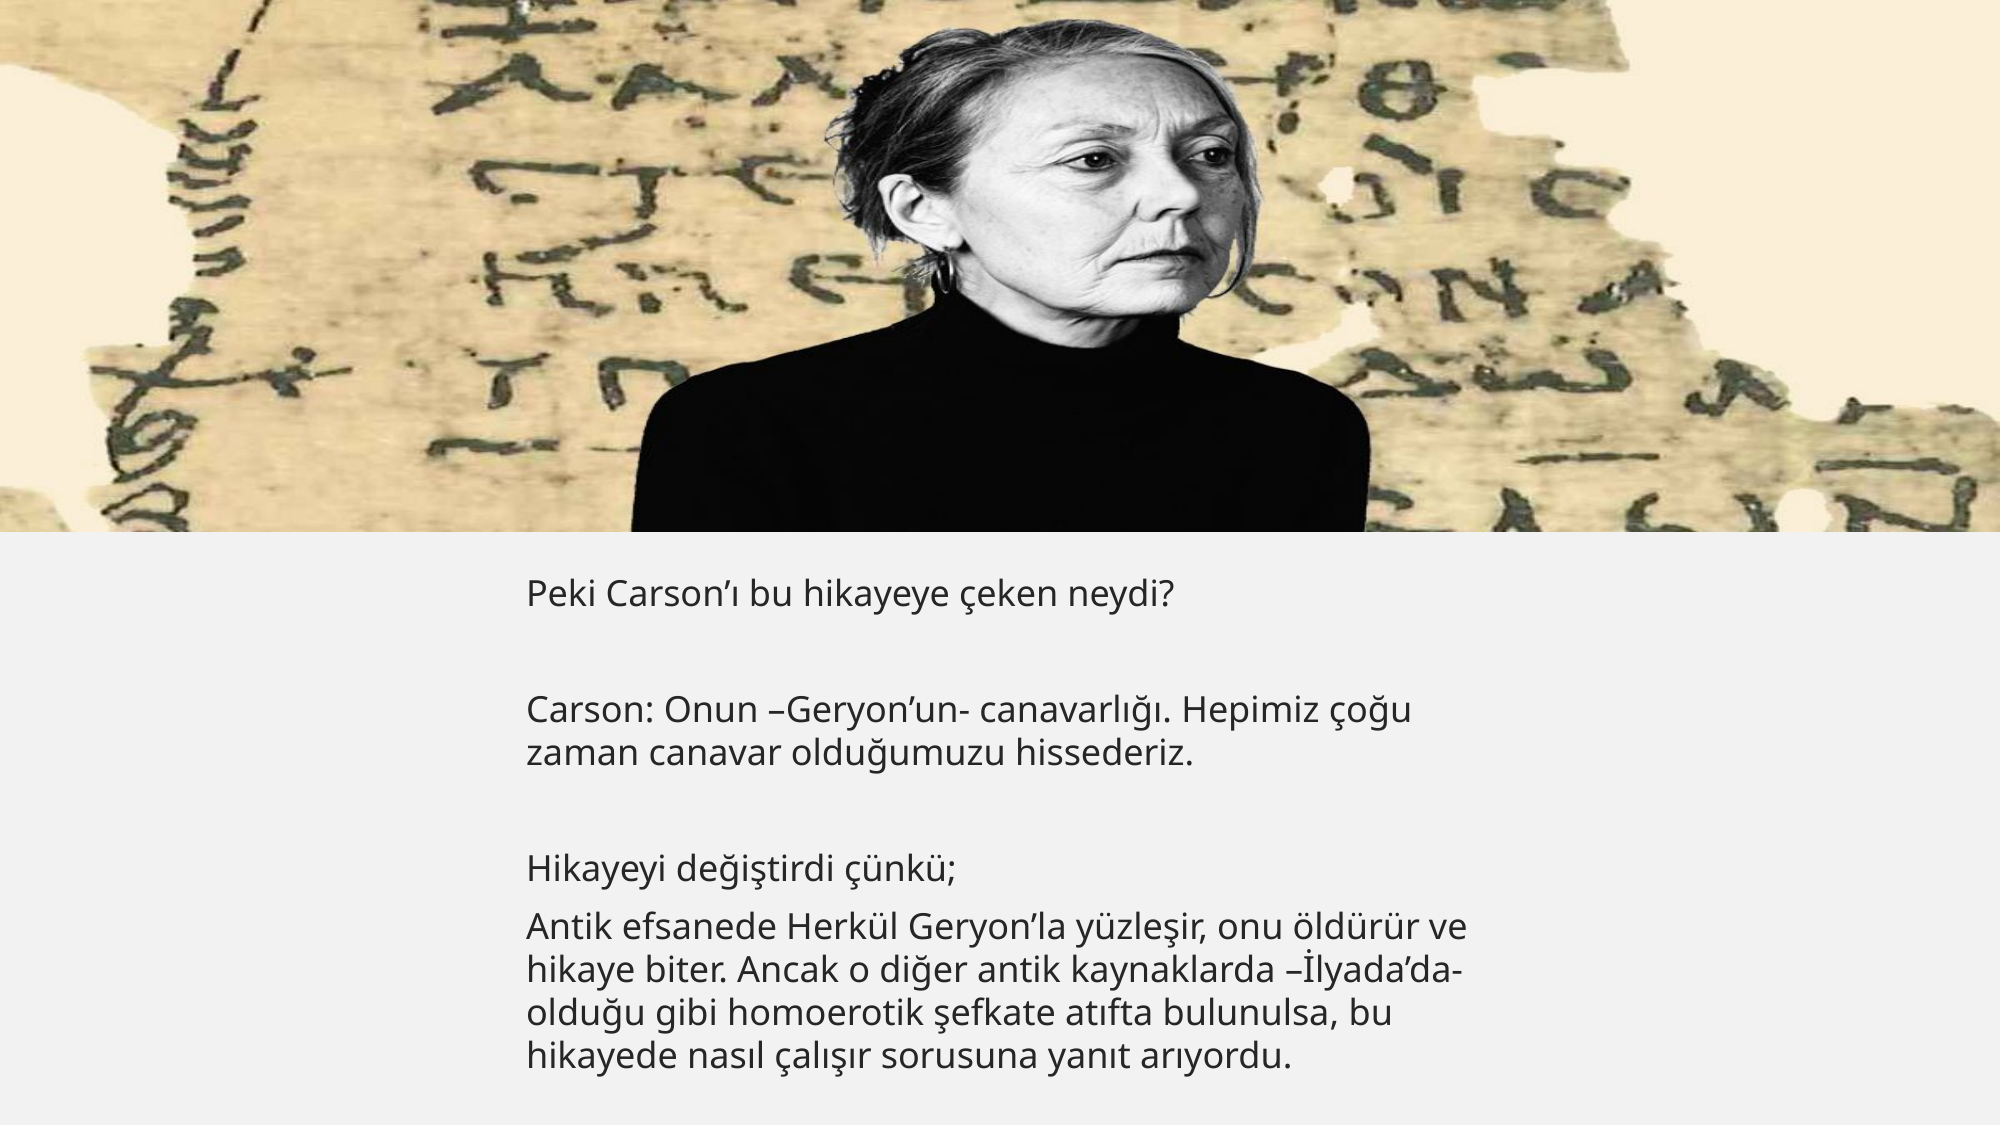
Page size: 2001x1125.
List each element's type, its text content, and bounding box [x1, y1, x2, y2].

list Peki Carson’ı bu hikayeye çeken neydi? Carson: Onun –Geryon’un- canavarlığı. Hepimiz çoğu zaman canavar olduğumuzu hissederiz. Hikayeyi değiştirdi çünkü; Antik efsanede Herkül Geryon’la yüzleşir, onu öldürür ve hikaye biter. Ancak o diğer antik kaynaklarda –İlyada’da- olduğu gibi homoerotik şefkate atıfta bulunulsa, bu hikayede nasıl çalışır sorusuna yanıt arıyordu. [510, 562, 1490, 1125]
picture [0, 0, 2000, 532]
